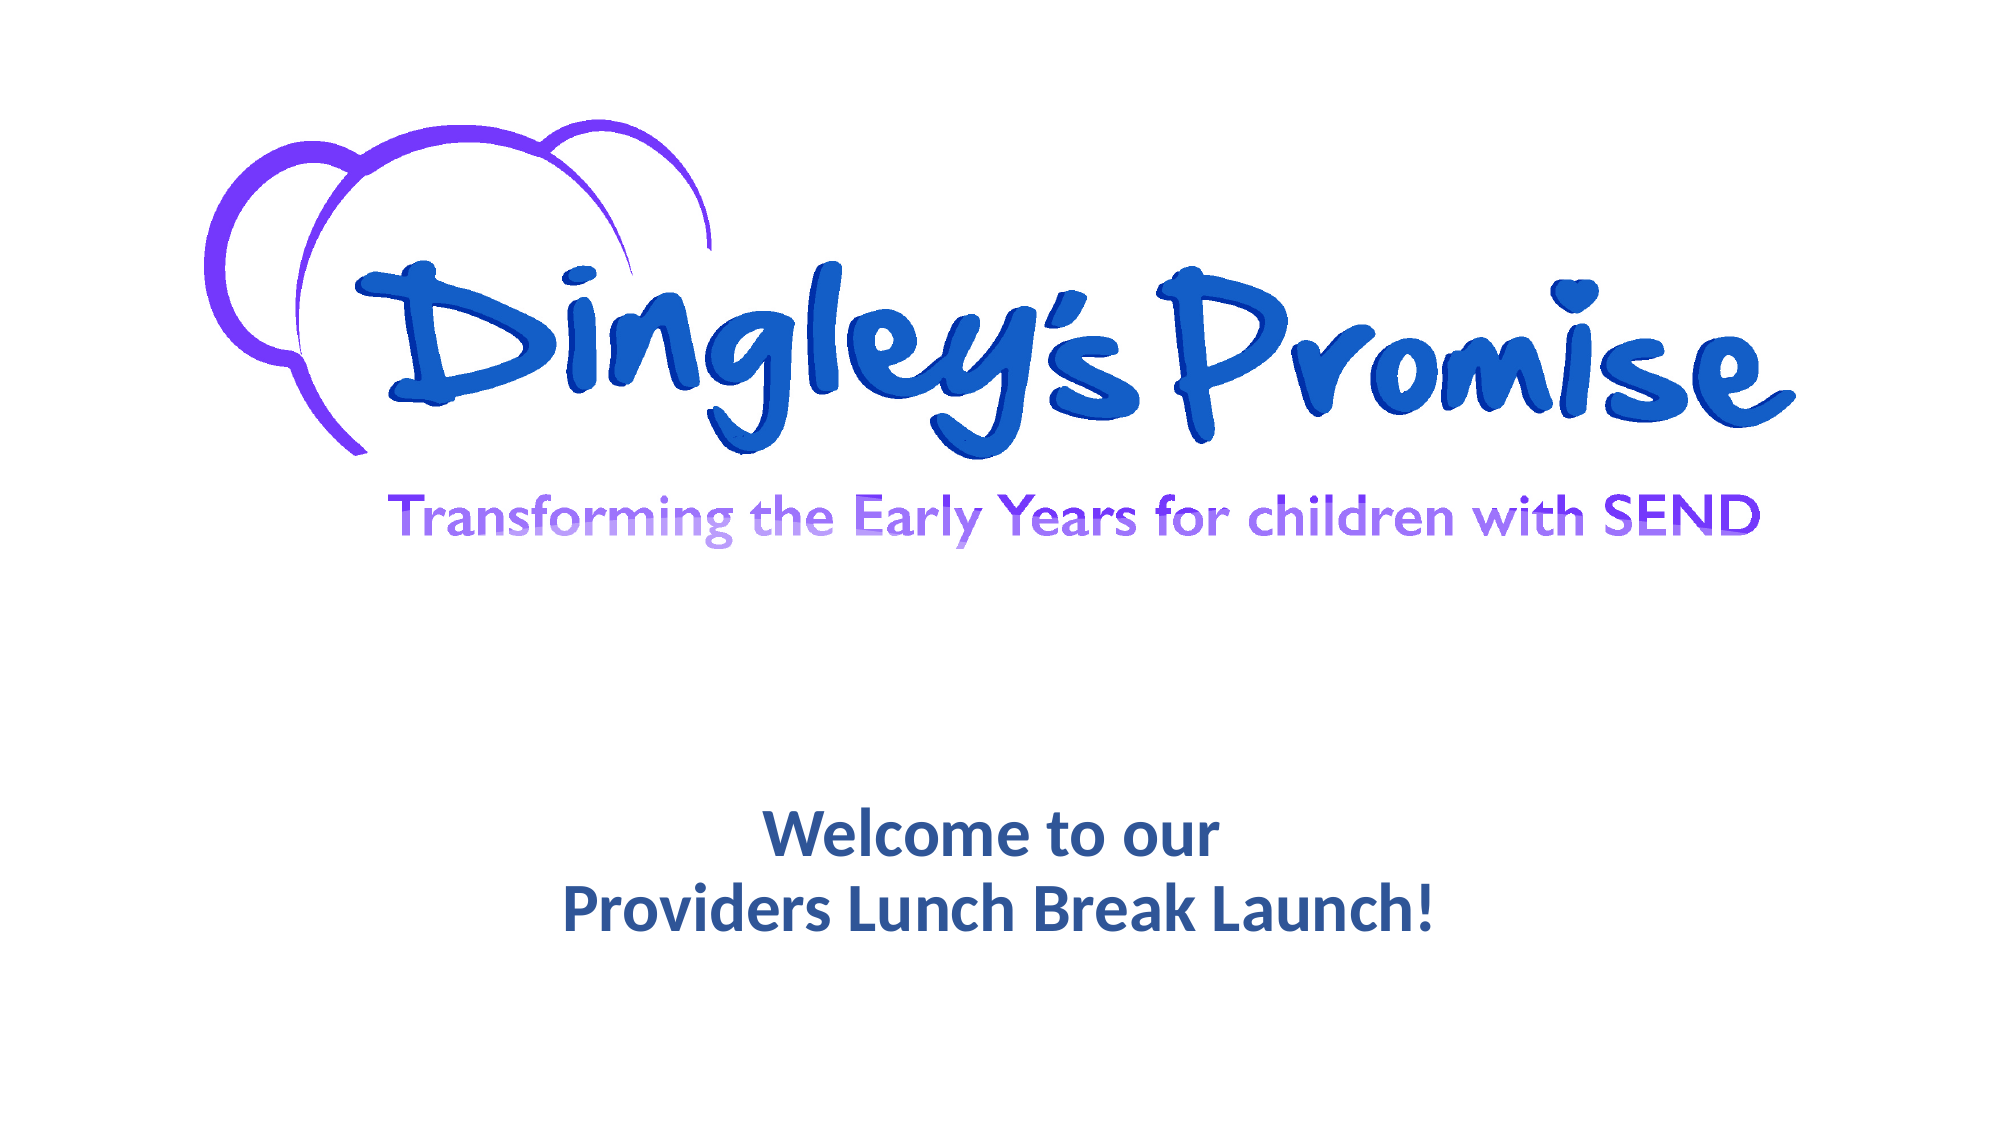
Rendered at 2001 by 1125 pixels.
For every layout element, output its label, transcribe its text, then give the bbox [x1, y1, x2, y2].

title Welcome to our Providers Lunch Break Launch! [130, 789, 1869, 954]
text_box [0, 783, 2000, 1125]
picture [0, 0, 2000, 482]
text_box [0, 482, 2000, 783]
